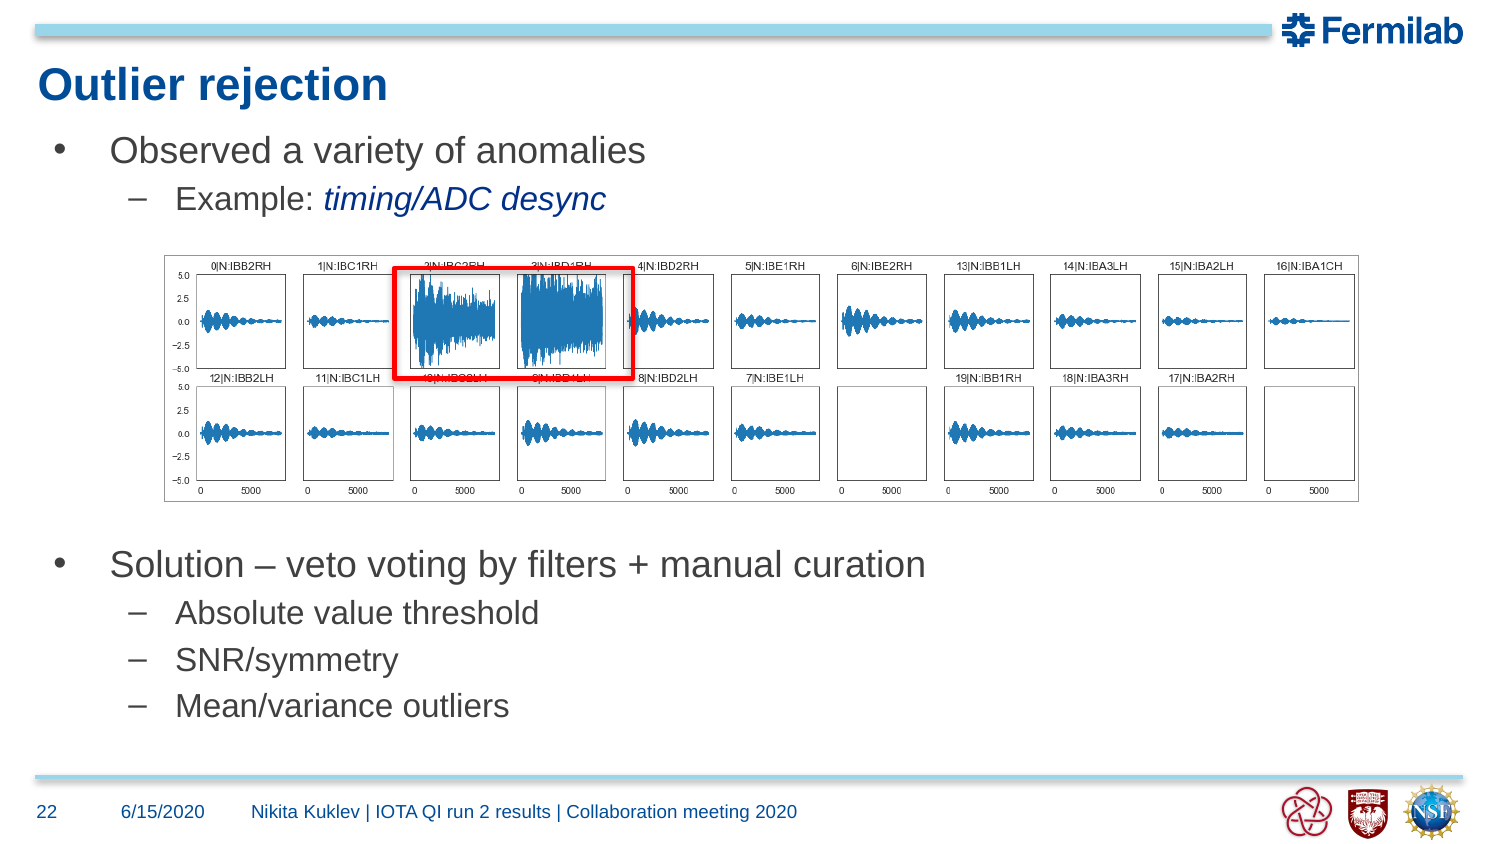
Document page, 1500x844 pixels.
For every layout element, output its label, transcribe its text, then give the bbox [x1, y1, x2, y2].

text_box Observed a variety of anomalies Example: timing/ADC desync Solution – veto voting by filters + manual curation Absolute value threshold SNR/symmetry Mean/variance outliers [53, 125, 1476, 844]
picture [1279, 784, 1335, 839]
picture [1401, 782, 1461, 842]
picture [1282, 13, 1463, 47]
title Outlier rejection [37, 57, 1463, 110]
slide_number 22 [36, 800, 53, 830]
picture [164, 255, 1359, 502]
picture [1348, 789, 1388, 839]
